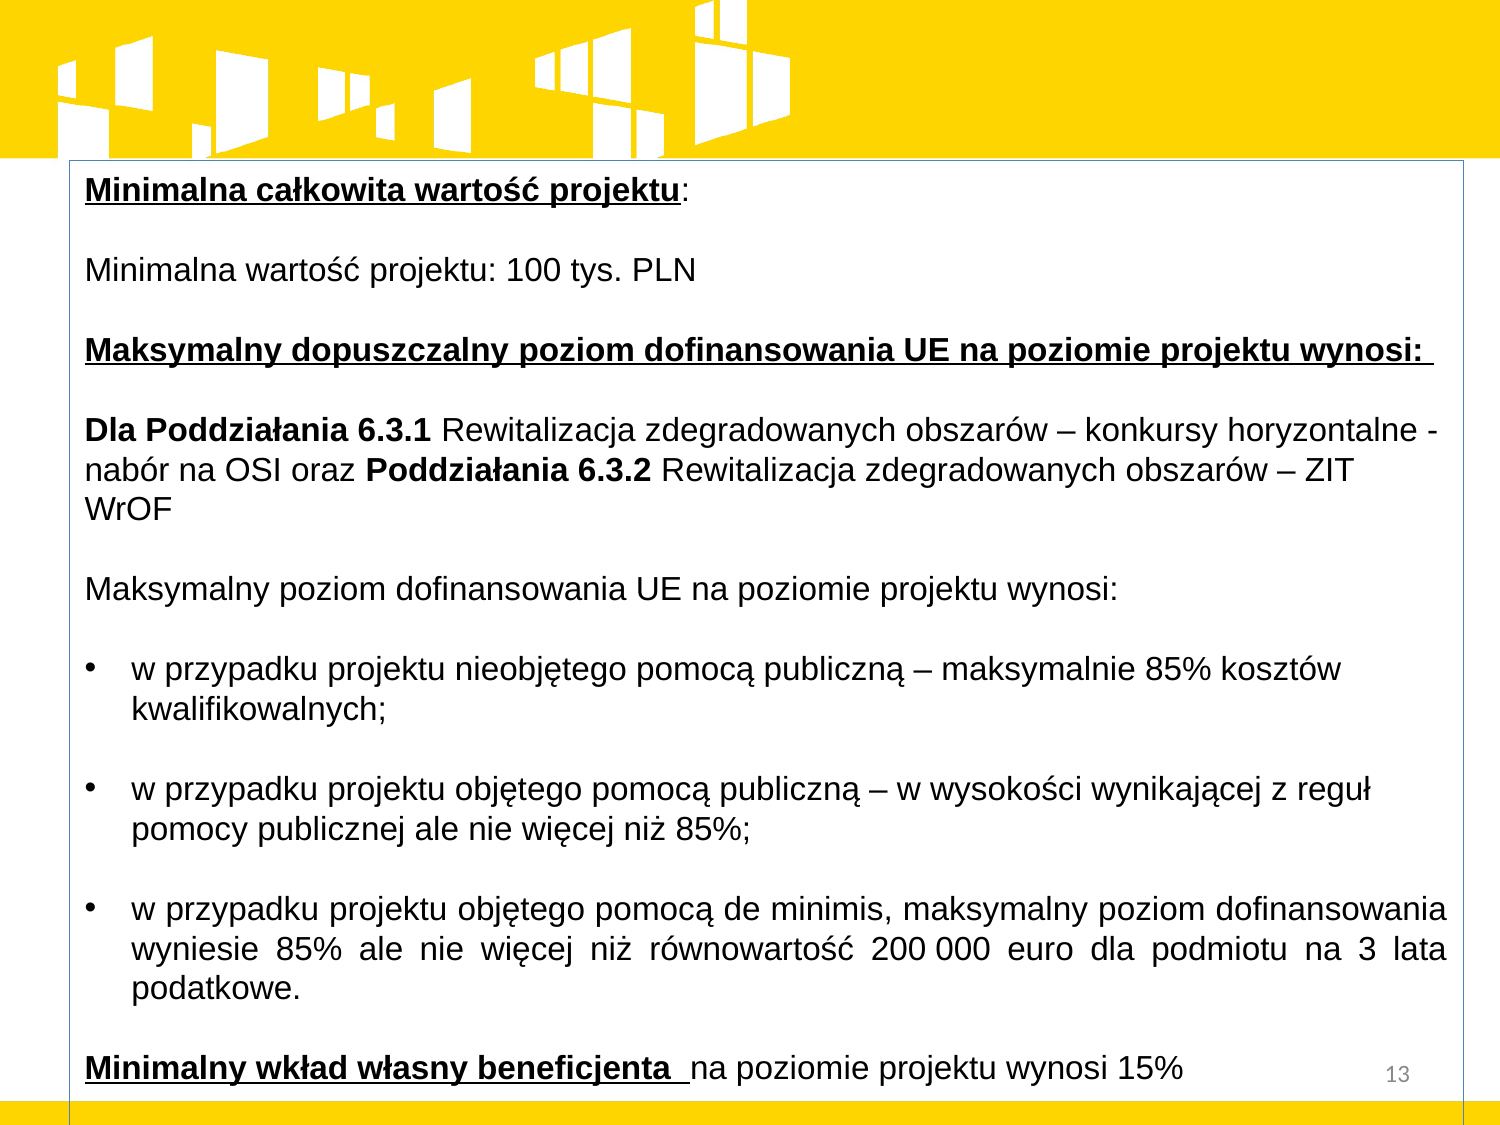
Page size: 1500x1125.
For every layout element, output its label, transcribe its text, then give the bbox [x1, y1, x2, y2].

picture [0, 0, 1500, 1125]
text_box Minimalna całkowita wartość projektu: Minimalna wartość projektu: 100 tys. PLN Maksymalny dopuszczalny poziom dofinansowania UE na poziomie projektu wynosi: Dla Poddziałania 6.3.1 Rewitalizacja zdegradowanych obszarów – konkursy horyzontalne - nabór na OSI oraz Poddziałania 6.3.2 Rewitalizacja zdegradowanych obszarów – ZIT WrOF Maksymalny poziom dofinansowania UE na poziomie projektu wynosi: w przypadku projektu nieobjętego pomocą publiczną – maksymalnie 85% kosztów kwalifikowalnych; w przypadku projektu objętego pomocą publiczną – w wysokości wynikającej z reguł pomocy publicznej ale nie więcej niż 85%; w przypadku projektu objętego pomocą de minimis, maksymalny poziom dofinansowania wyniesie 85% ale nie więcej niż równowartość 200 000 euro dla podmiotu na 3 lata podatkowe. Minimalny wkład własny beneficjenta na poziomie projektu wynosi 15% [69, 160, 1464, 1125]
